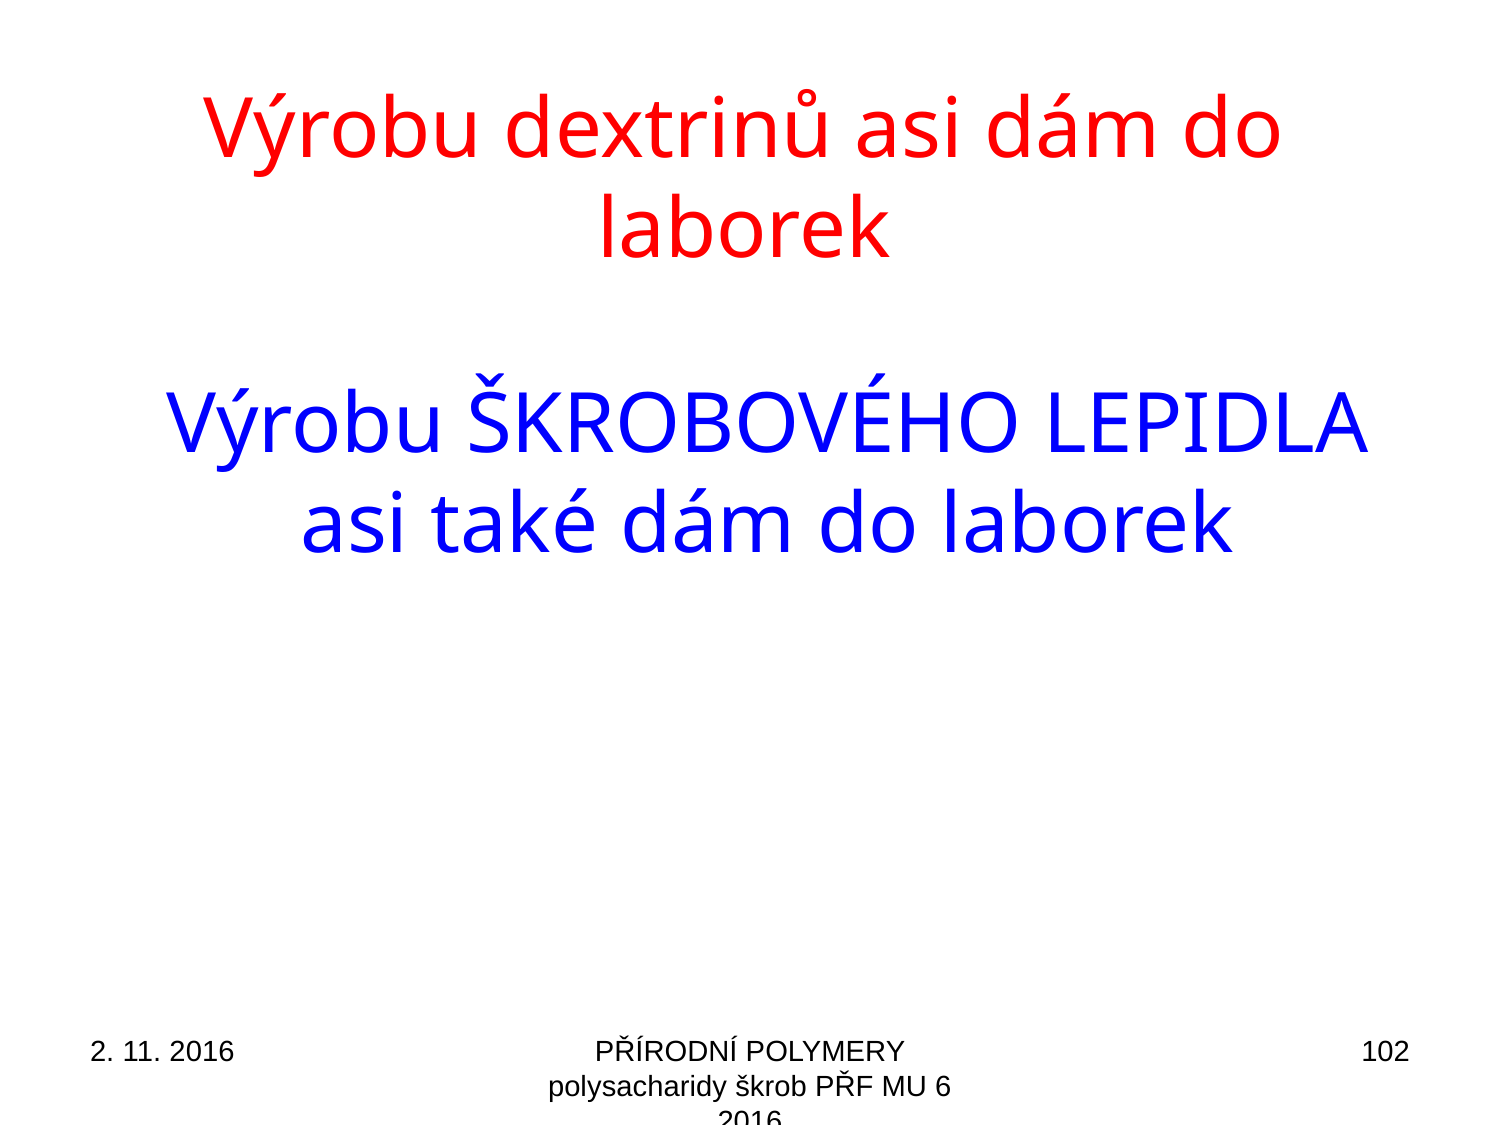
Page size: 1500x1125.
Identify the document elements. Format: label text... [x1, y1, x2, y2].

footer PŘÍRODNÍ POLYMERY polysacharidy škrob PŘF MU 6 2016 [512, 1024, 988, 1103]
text_box Výrobu ŠKROBOVÉHO LEPIDLA asi také dám do laborek [88, 361, 1447, 577]
slide_number 2. 11. 2016 [74, 1024, 426, 1103]
slide_number 102 [1074, 1024, 1426, 1103]
text_box Výrobu dextrinů asi dám do laborek [64, 66, 1424, 281]
